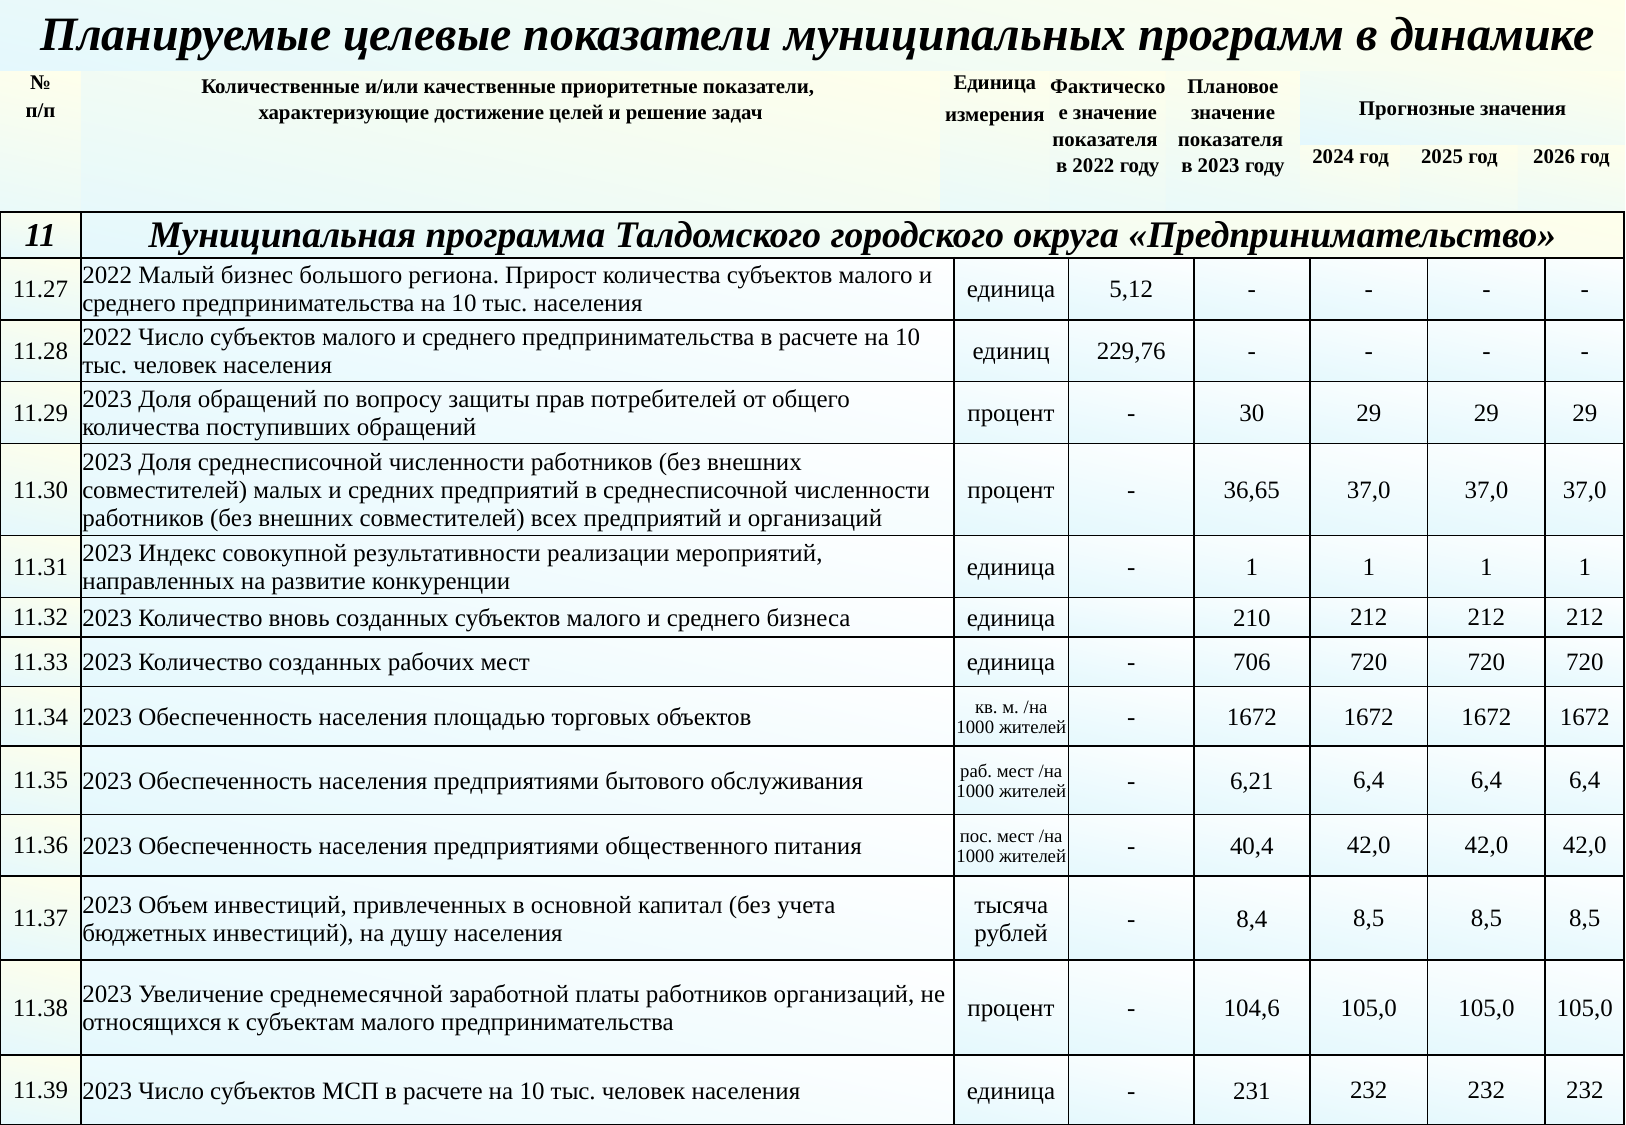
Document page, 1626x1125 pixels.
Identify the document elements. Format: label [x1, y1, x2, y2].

table_cell [1311, 747, 1427, 814]
table_cell [1069, 536, 1193, 597]
table_cell [82, 598, 953, 636]
table_cell [1, 444, 80, 535]
table_cell [1428, 536, 1544, 597]
table_cell [1, 877, 80, 959]
table_cell [1, 687, 80, 745]
table_cell [1195, 961, 1309, 1054]
table_cell [1428, 877, 1544, 959]
table_cell [1069, 444, 1193, 535]
table_cell [955, 877, 1068, 959]
table_cell [82, 747, 953, 814]
table_cell [1311, 321, 1427, 381]
table_cell [1069, 638, 1193, 686]
table_cell [1195, 815, 1309, 875]
table_cell [1311, 259, 1427, 319]
table_cell [1195, 638, 1309, 686]
table_cell [955, 259, 1068, 319]
table_cell [1428, 598, 1544, 636]
table_cell [82, 259, 953, 319]
text_box [0, 0, 1625, 71]
table_cell [955, 382, 1068, 443]
table_cell [1546, 877, 1623, 959]
table_cell [1546, 259, 1623, 319]
table_cell [955, 687, 1068, 745]
table_cell [1546, 638, 1623, 686]
table_cell [1311, 815, 1427, 875]
table_cell [955, 598, 1068, 636]
table_cell [1546, 382, 1623, 443]
table_cell [1195, 321, 1309, 381]
table_cell [1546, 1056, 1623, 1124]
table_cell [1195, 877, 1309, 959]
table_cell [1, 638, 80, 686]
table_cell [82, 1056, 953, 1124]
table_cell [1546, 687, 1623, 745]
table_cell [1546, 444, 1623, 535]
table_cell [82, 687, 953, 745]
table_cell [1, 815, 80, 875]
table_cell [1311, 598, 1427, 636]
table_cell [1195, 1056, 1309, 1124]
table_cell [1428, 321, 1544, 381]
table_cell [1069, 747, 1193, 814]
table_cell [1311, 536, 1427, 597]
table_cell [1428, 444, 1544, 535]
table_cell [1546, 961, 1623, 1054]
table_cell [955, 321, 1068, 381]
table_cell [82, 382, 953, 443]
table_cell [82, 815, 953, 875]
table_cell [1428, 687, 1544, 745]
table_cell [82, 321, 953, 381]
table_header [82, 213, 1623, 257]
table_cell [82, 536, 953, 597]
table_cell [82, 638, 953, 686]
table_cell [955, 815, 1068, 875]
table_cell [1069, 382, 1193, 443]
table_cell [1, 536, 80, 597]
table_cell [1546, 815, 1623, 875]
table_cell [1311, 1056, 1427, 1124]
table_cell [1311, 687, 1427, 745]
table_cell [1195, 747, 1309, 814]
table_cell [1195, 687, 1309, 745]
table_cell [1069, 687, 1193, 745]
table_cell [1069, 259, 1193, 319]
table_cell [1069, 961, 1193, 1054]
table_cell [1546, 747, 1623, 814]
table_cell [1, 259, 80, 319]
table_cell [1195, 444, 1309, 535]
table_cell [1546, 536, 1623, 597]
table_cell [1, 961, 80, 1054]
table_cell [1428, 259, 1544, 319]
table_cell [1311, 638, 1427, 686]
table_cell [1311, 961, 1427, 1054]
table_cell [1428, 1056, 1544, 1124]
table_cell [955, 961, 1068, 1054]
table_cell [955, 536, 1068, 597]
table_cell [1428, 382, 1544, 443]
table_cell [82, 444, 953, 535]
table_cell [1, 598, 80, 636]
table_cell [1069, 598, 1193, 636]
table_cell [1195, 382, 1309, 443]
table_cell [1069, 1056, 1193, 1124]
table_cell [1428, 815, 1544, 875]
table_cell [1, 747, 80, 814]
table_cell [1428, 638, 1544, 686]
table_cell [955, 638, 1068, 686]
table_cell [1428, 747, 1544, 814]
table_cell [82, 961, 953, 1054]
table_cell [1546, 321, 1623, 381]
table_cell [1069, 321, 1193, 381]
table_cell [1300, 145, 1625, 211]
table_cell [1, 1056, 80, 1124]
table_cell [1546, 598, 1623, 636]
table_cell [1195, 536, 1309, 597]
table_cell [1, 382, 80, 443]
table_cell [955, 747, 1068, 814]
table_cell [1311, 444, 1427, 535]
table_cell [1311, 877, 1427, 959]
table_cell [1311, 382, 1427, 443]
table_header [0, 71, 1625, 211]
table_cell [1, 321, 80, 381]
table_cell [1069, 877, 1193, 959]
table_cell [1195, 598, 1309, 636]
table_cell [82, 877, 953, 959]
table_cell [955, 1056, 1068, 1124]
table_cell [1195, 259, 1309, 319]
table_cell [1069, 815, 1193, 875]
table_cell [955, 444, 1068, 535]
table_cell [1428, 961, 1544, 1054]
table_header [1, 213, 80, 257]
